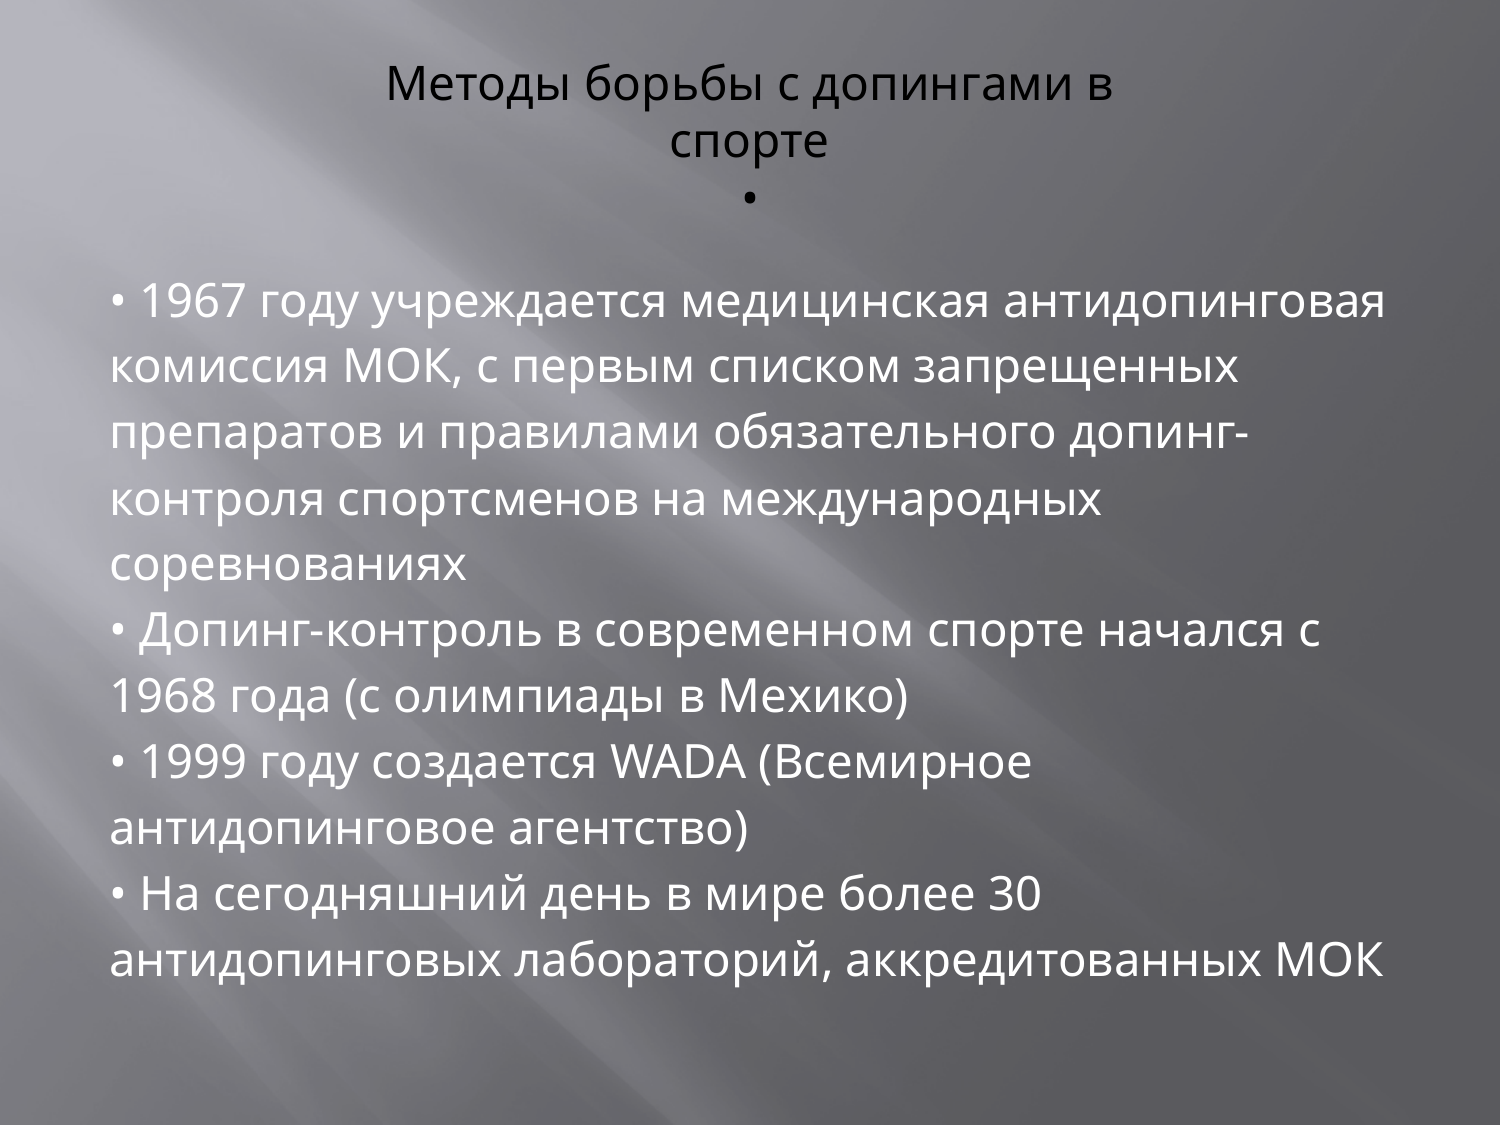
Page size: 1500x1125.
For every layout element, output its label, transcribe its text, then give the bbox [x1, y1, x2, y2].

title Методы борьбы с допингами в спорте • [75, 45, 1425, 233]
list • 1967 году учреждается медицинская антидопинговая комиссия МОК, с первым списком запрещенных препаратов и правилами обязательного допинг- контроля спортсменов на международных соревнованиях • Допинг-контроль в современном спорте начался с 1968 года (с олимпиады в Мехико) • 1999 году создается WADA (Всемирное антидопинговое агентство) • На сегодняшний день в мире более 30 антидопинговых лабораторий, аккредитованных МОК [75, 262, 1425, 1035]
